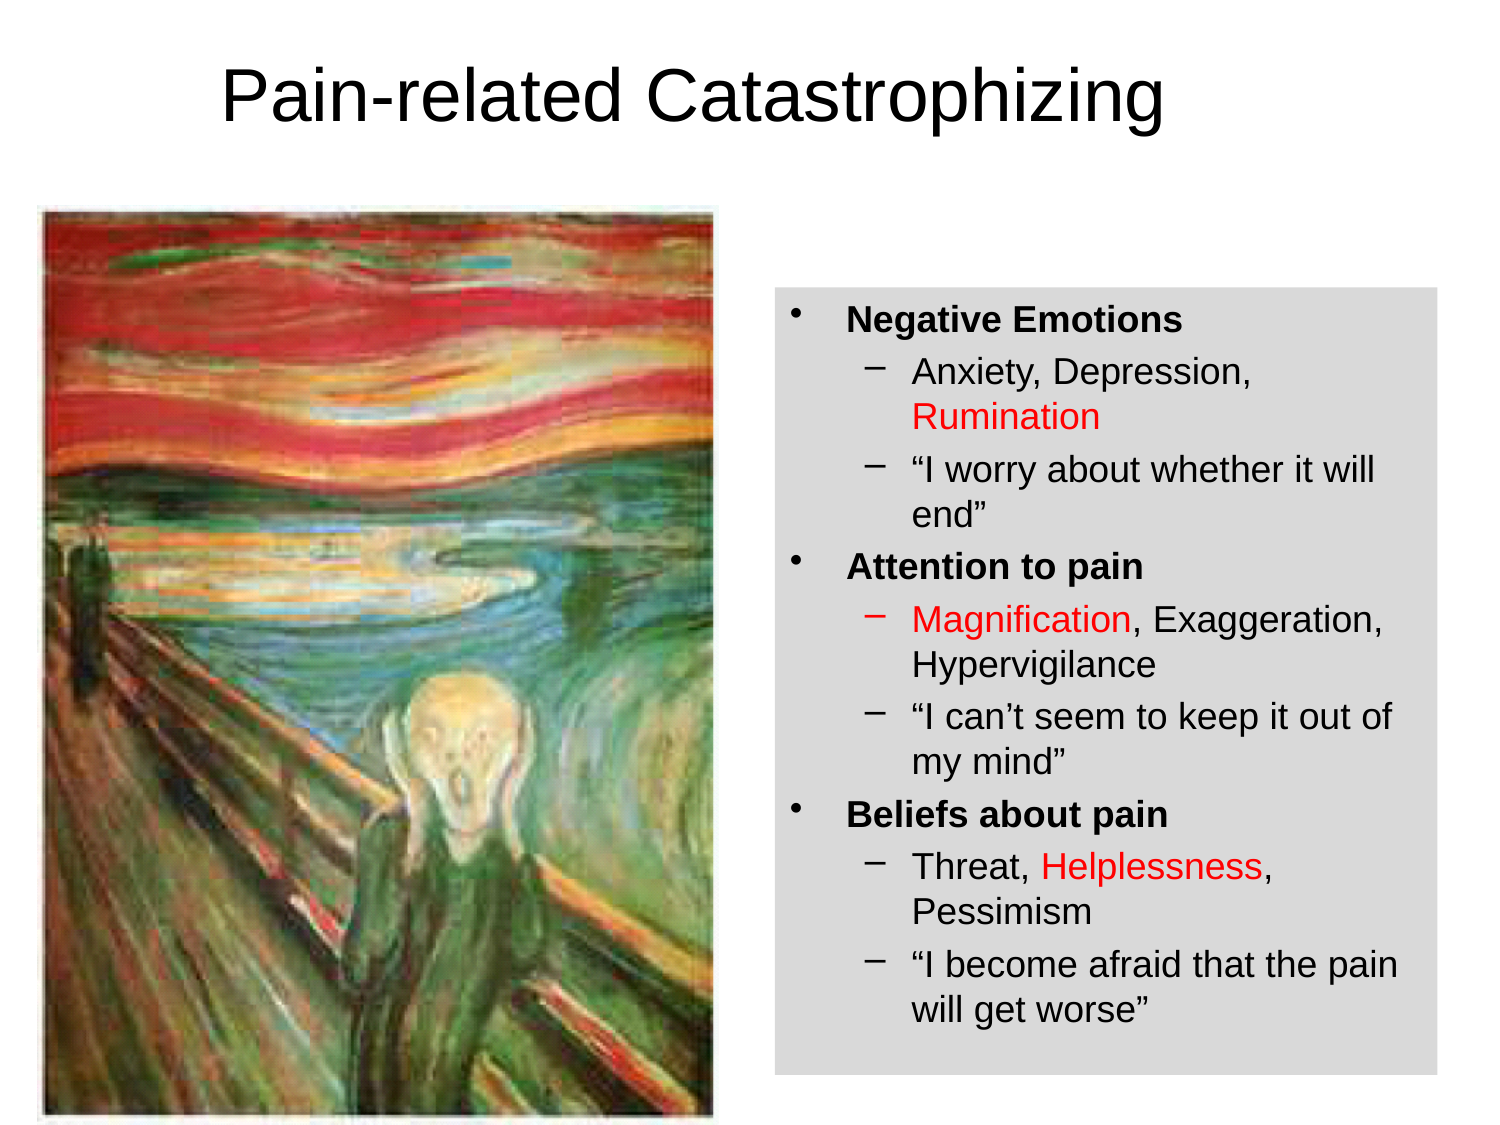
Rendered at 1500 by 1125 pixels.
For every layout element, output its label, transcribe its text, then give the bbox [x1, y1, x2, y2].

picture [37, 204, 719, 1125]
text_box Pain-related Catastrophizing [87, 59, 1413, 143]
text_box Negative Emotions Anxiety, Depression, Rumination “I worry about whether it will end” Attention to pain Magnification, Exaggeration, Hypervigilance “I can’t seem to keep it out of my mind” Beliefs about pain Threat, Helplessness, Pessimism “I become afraid that the pain will get worse” [774, 287, 1438, 1075]
